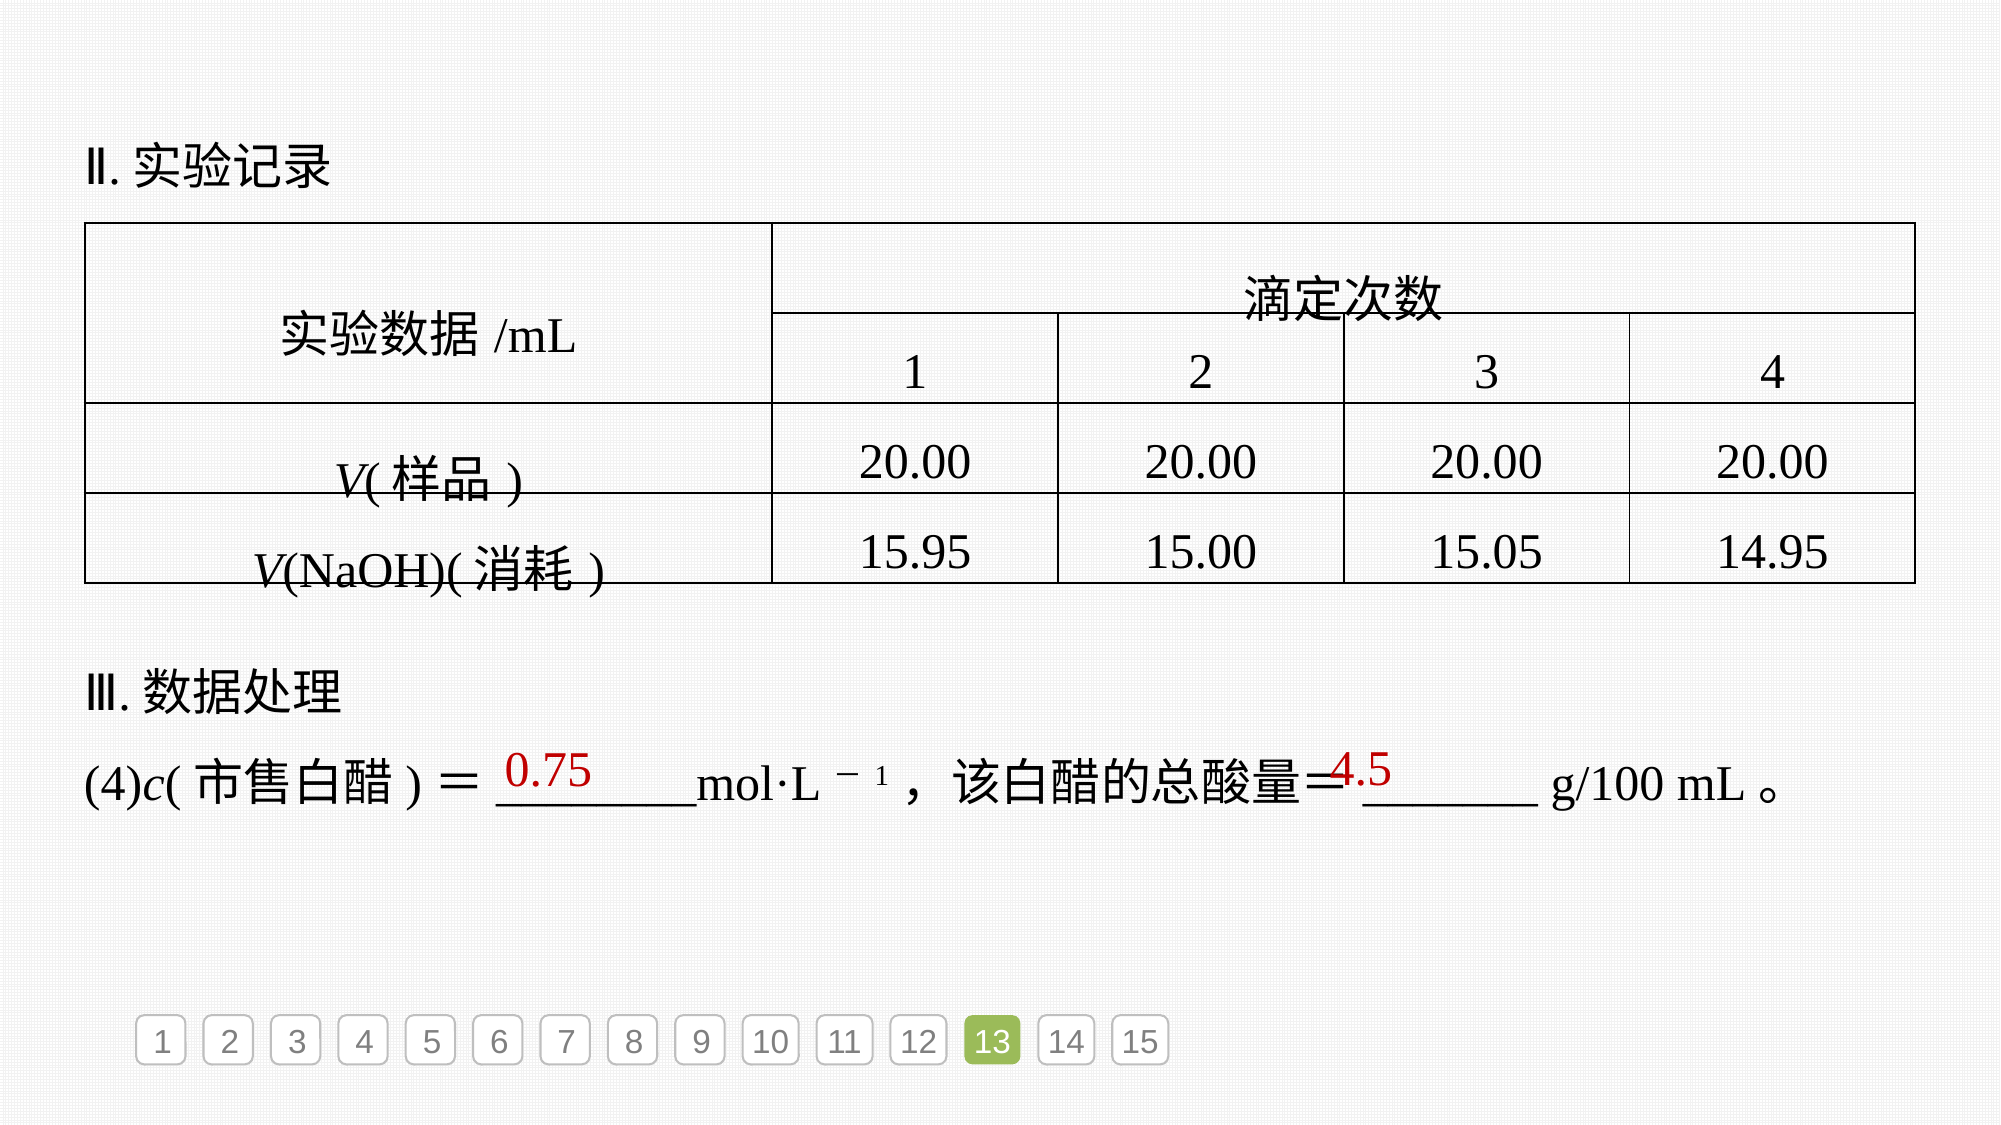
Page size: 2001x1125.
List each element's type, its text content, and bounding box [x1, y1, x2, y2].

text_box 5 [404, 1014, 457, 1066]
table_cell 15.05 [1345, 494, 1629, 582]
text_box 10 [741, 1014, 800, 1066]
text_box 9 [674, 1014, 726, 1066]
text_box 3 [269, 1014, 322, 1066]
text_box 11 [815, 1014, 874, 1066]
text_box 4 [337, 1014, 389, 1066]
text_box 2 [202, 1014, 254, 1066]
table_header 滴定次数 [773, 224, 1914, 312]
text_box 1 [135, 1014, 187, 1066]
text_box 6 [472, 1014, 524, 1066]
text_box 0.75 [489, 729, 608, 804]
table_cell 3 [1345, 314, 1629, 402]
table_cell 14.95 [1630, 494, 1914, 582]
table_header 实验数据/mL [86, 224, 771, 402]
table_cell 4 [1630, 314, 1914, 402]
text_box 7 [539, 1014, 591, 1066]
table_cell 20.00 [1059, 404, 1343, 492]
table_cell 15.95 [773, 494, 1057, 582]
table_cell V(样品) [86, 404, 771, 492]
table_cell 1 [773, 314, 1057, 402]
text_box 4.5 [1314, 727, 1408, 803]
text_box 14 [1037, 1014, 1096, 1066]
text_box 13 [963, 1014, 1022, 1066]
text_box 8 [606, 1014, 659, 1066]
text_box 12 [889, 1014, 948, 1066]
table_cell 20.00 [1630, 404, 1914, 492]
text_box Ⅲ.数据处理 (4)c(市售白醋)＝________mol·L－1，该白醋的总酸量＝_______ g/100 mL。 [63, 619, 1936, 820]
table_cell 20.00 [773, 404, 1057, 492]
table_cell 2 [1059, 314, 1343, 402]
table_cell 20.00 [1345, 404, 1629, 492]
text_box 15 [1111, 1014, 1170, 1066]
table_cell V(NaOH)(消耗) [86, 494, 771, 582]
table_cell 15.00 [1059, 494, 1343, 582]
text_box Ⅱ.实验记录 [63, 97, 1936, 205]
